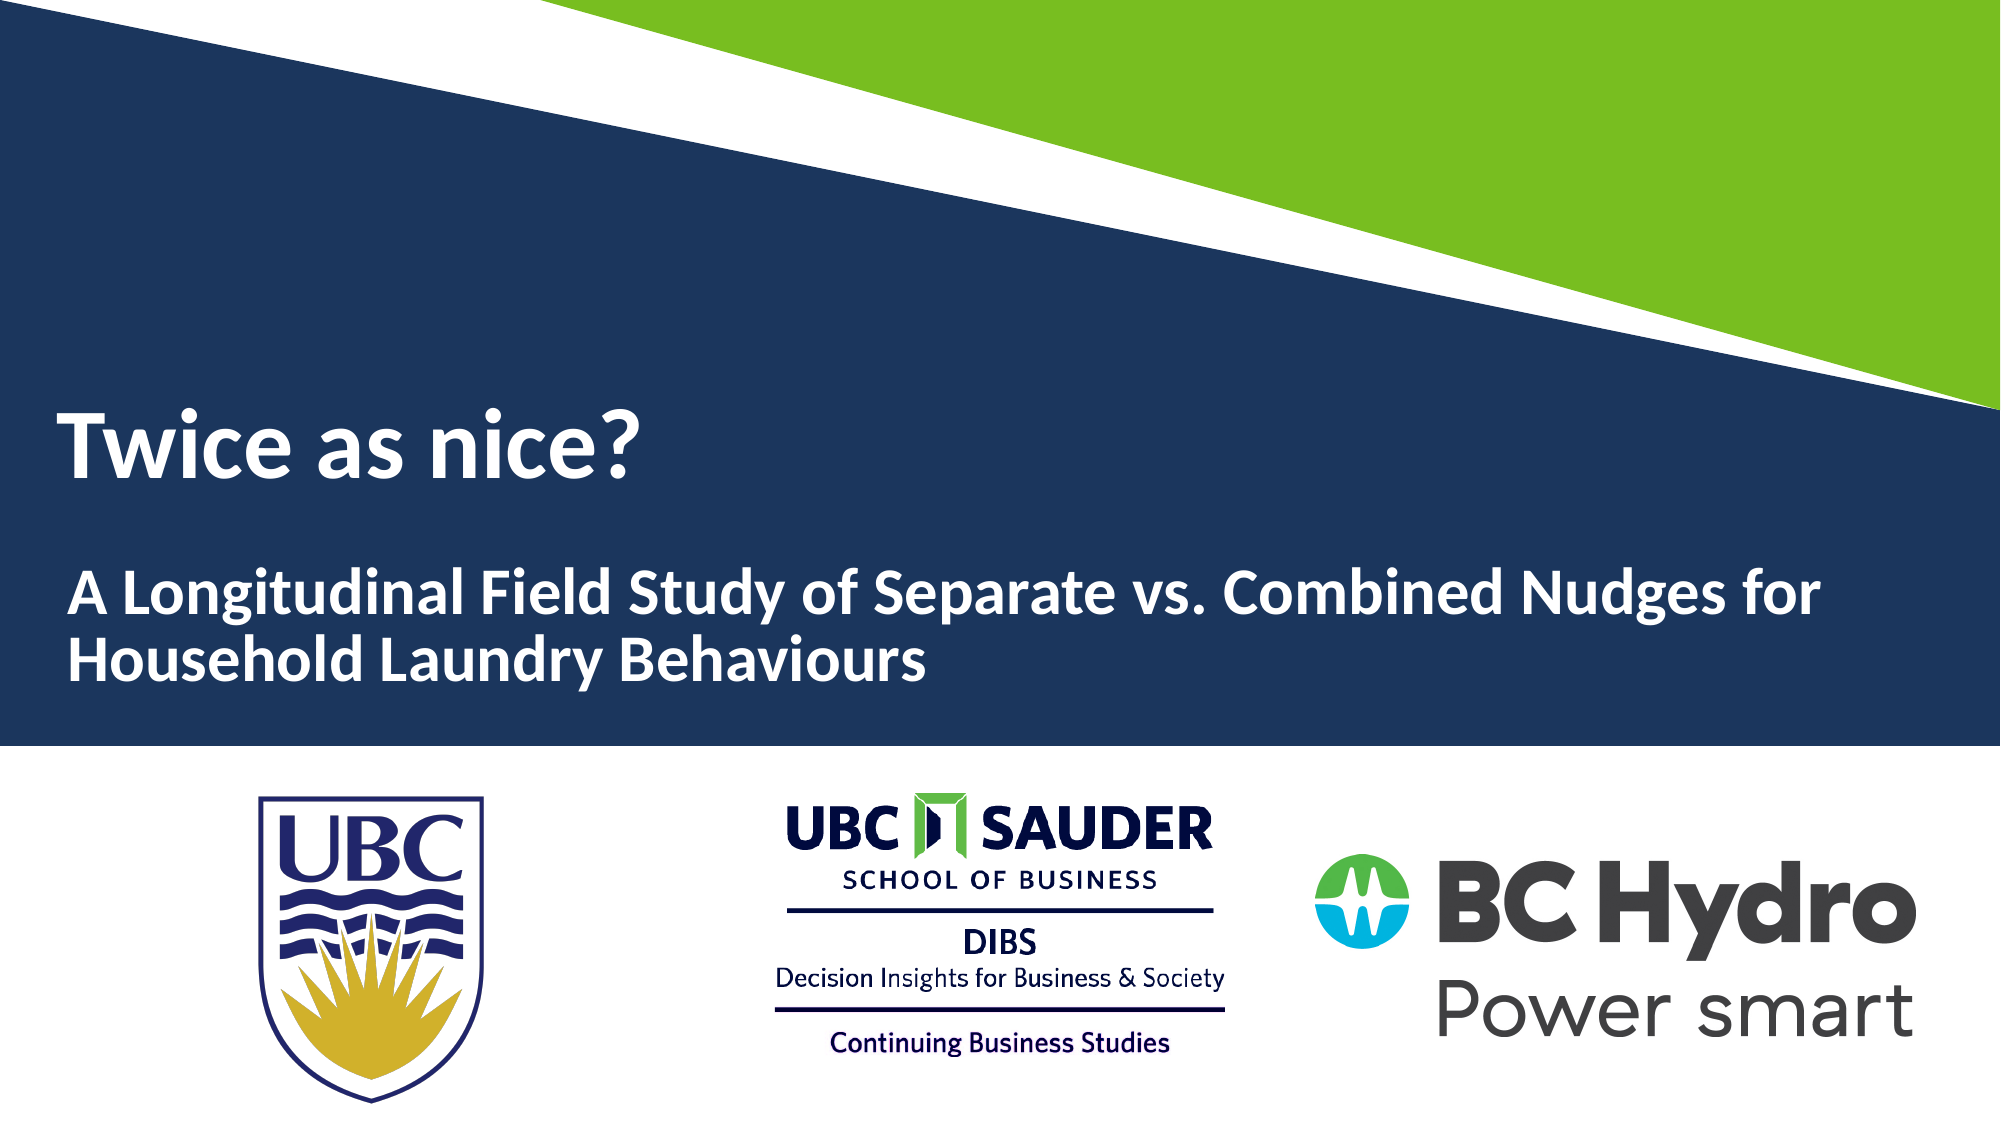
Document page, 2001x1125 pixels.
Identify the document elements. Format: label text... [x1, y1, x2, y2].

picture [191, 770, 551, 1125]
subtitle Twice as nice? [40, 377, 1833, 532]
picture [774, 793, 1225, 994]
picture [1315, 854, 1916, 1037]
picture [774, 998, 1225, 1057]
list A Longitudinal Field Study of Separate vs. Combined Nudges for Household Laundry Behaviours [52, 540, 1948, 723]
